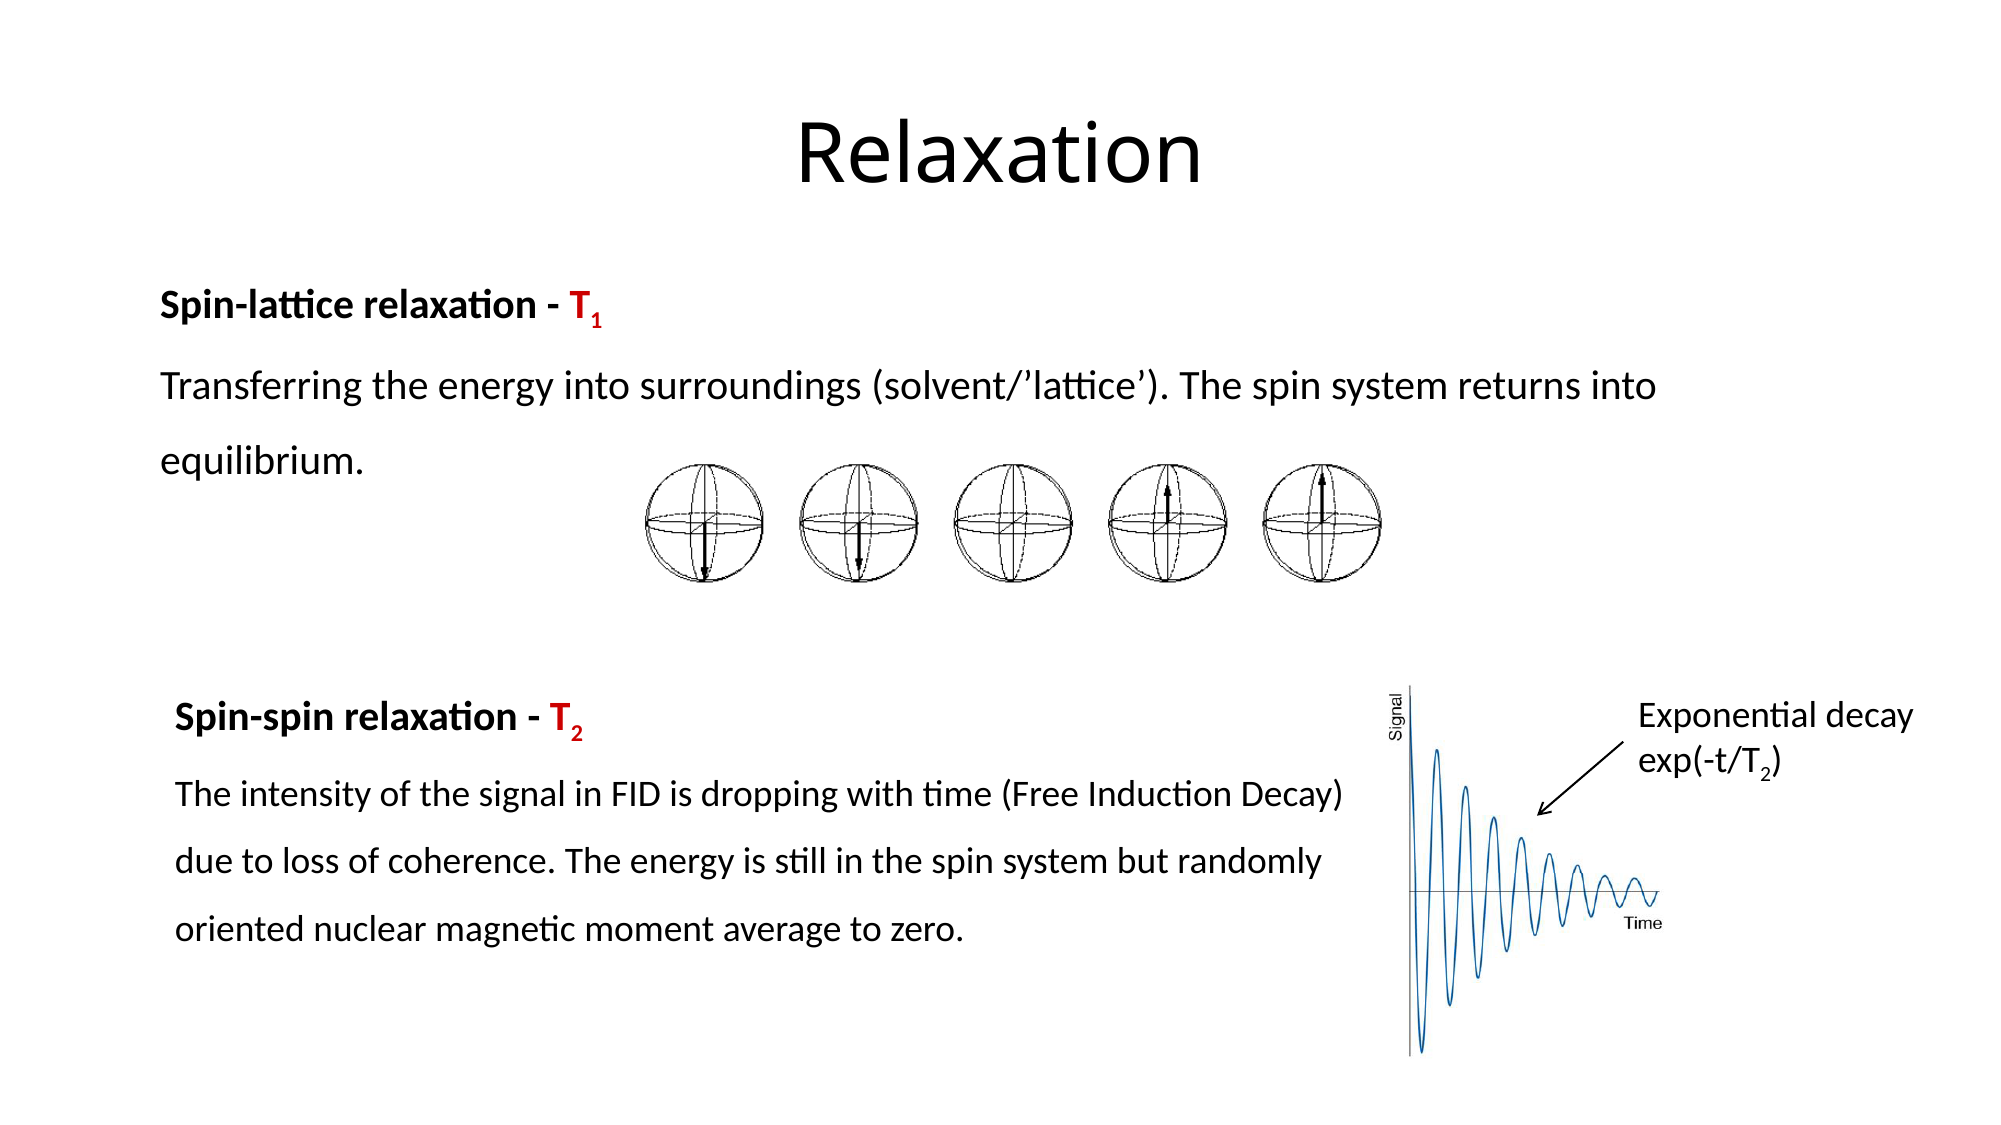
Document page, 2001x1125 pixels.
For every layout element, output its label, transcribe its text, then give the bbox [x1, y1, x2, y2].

picture [1382, 677, 1670, 1066]
picture [597, 438, 1443, 593]
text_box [1536, 741, 1624, 816]
text_box Exponential decay exp(-t/T2) [1670, 682, 1967, 793]
text_box Spin-lattice relaxation - T1 Transferring the energy into surroundings (solvent/’lattice’). The spin system returns into equilibrium. [145, 240, 1856, 641]
title Relaxation [249, 0, 1750, 208]
text_box Spin-spin relaxation - T2 The intensity of the signal in FID is dropping with time (Free Induction Decay) due to loss of coherence. The energy is still in the spin system but randomly oriented nuclear magnetic moment average to zero. [160, 653, 1416, 1001]
